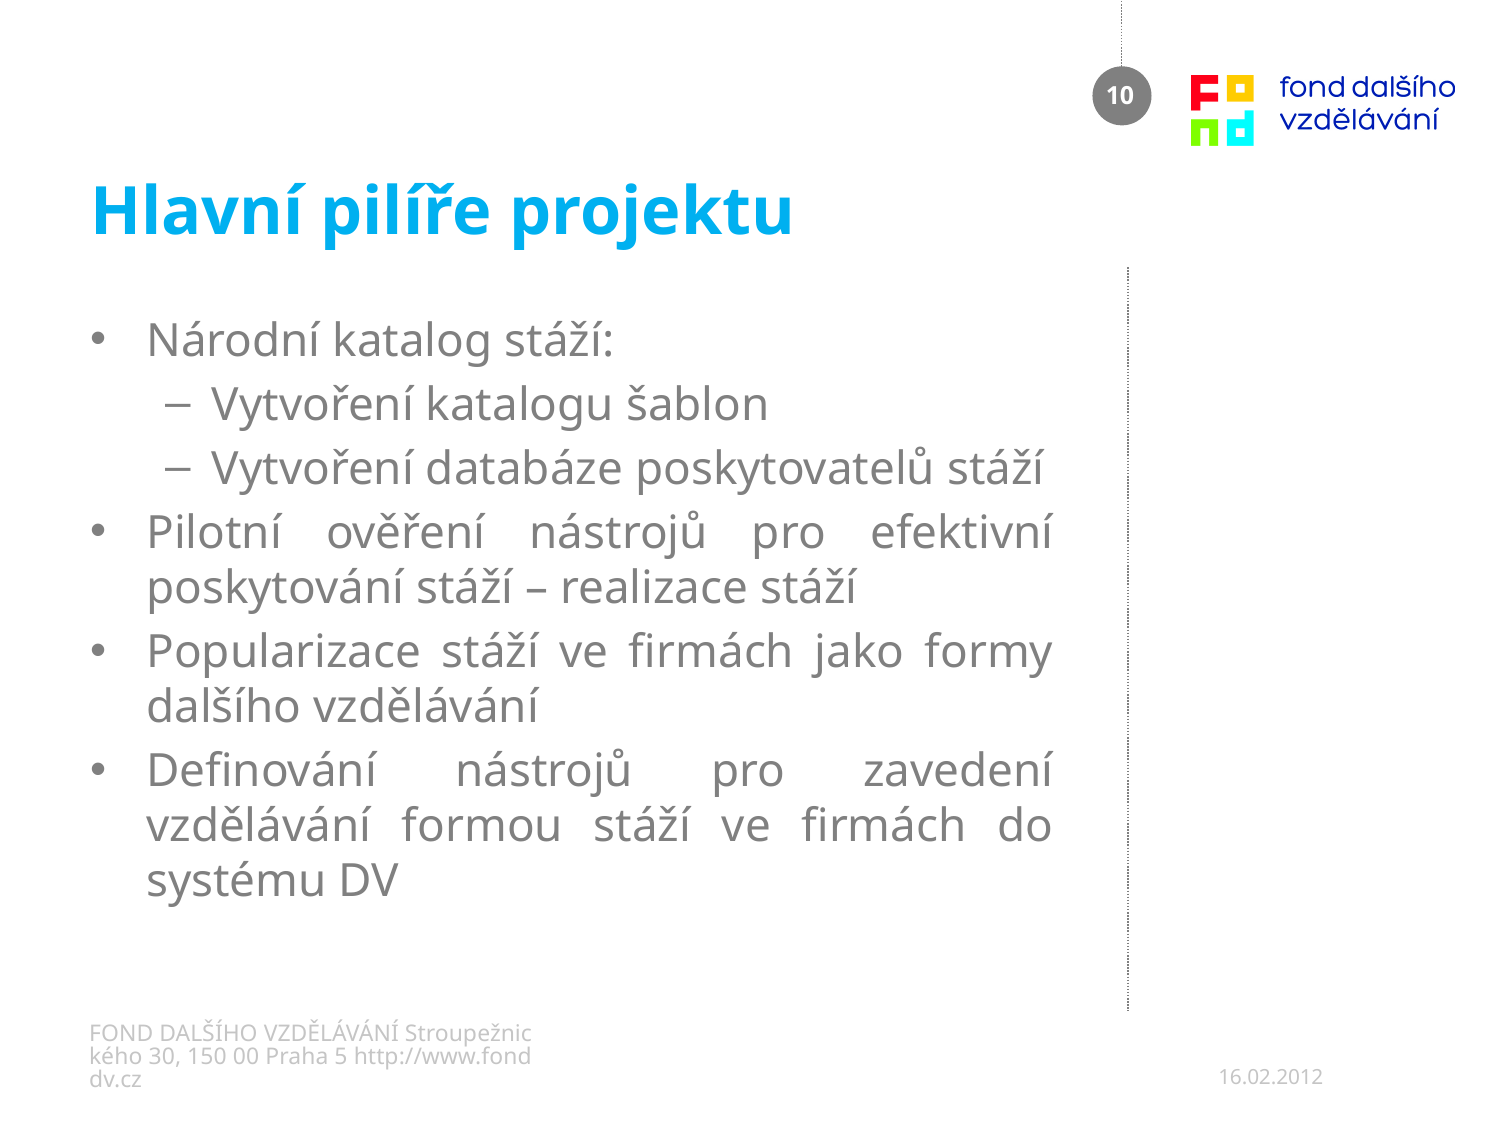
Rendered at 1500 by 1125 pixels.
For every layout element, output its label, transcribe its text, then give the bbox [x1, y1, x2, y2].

footer FOND DALŠÍHO VZDĚLÁVÁNÍ Stroupežnického 30, 150 00 Praha 5 http://www.fonddv.cz [74, 1011, 550, 1103]
list Národní katalog stáží: Vytvoření katalogu šablon Vytvoření databáze poskytovatelů stáží Pilotní ověření nástrojů pro efektivní poskytování stáží – realizace stáží Popularizace stáží ve firmách jako formy dalšího vzdělávání Definování nástrojů pro zavedení vzdělávání formou stáží ve firmách do systému DV [75, 302, 1069, 1005]
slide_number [1203, 1045, 1500, 1106]
title Hlavní pilíře projektu [75, 41, 1069, 256]
picture [1191, 75, 1455, 146]
slide_number 10 [1088, 66, 1152, 127]
